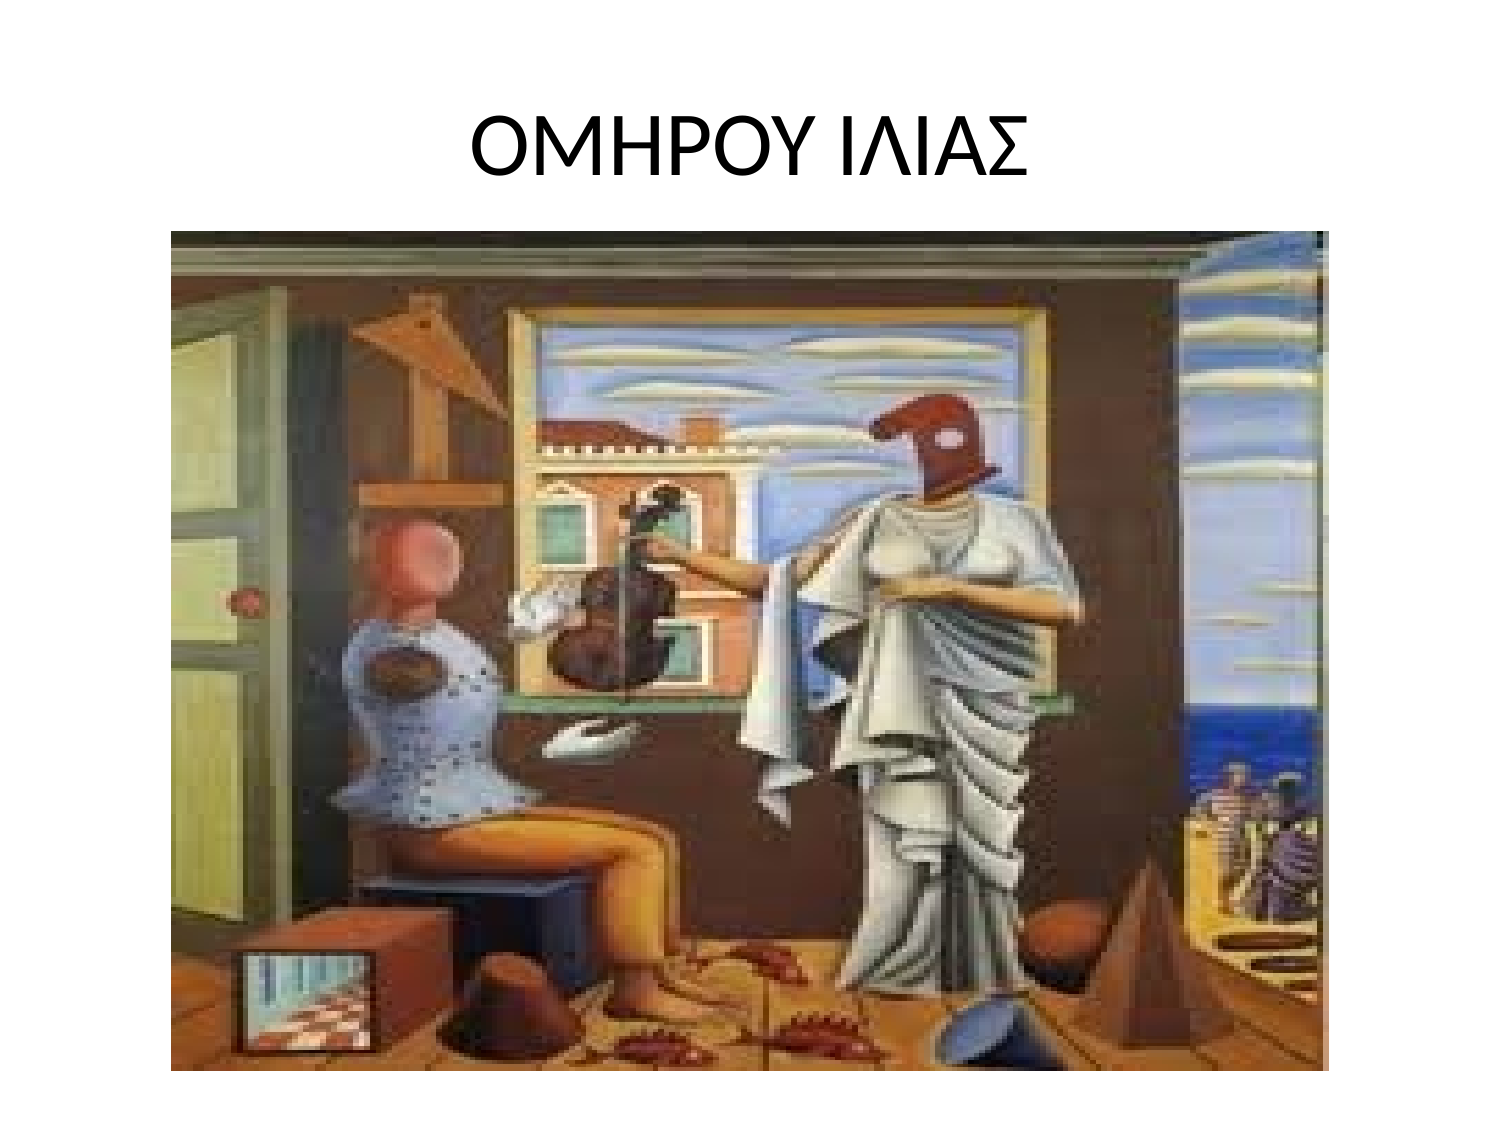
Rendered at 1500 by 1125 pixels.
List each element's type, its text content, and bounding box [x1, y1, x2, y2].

title ΟΜΗΡΟΥ ΙΛΙΑΣ [75, 45, 1425, 233]
picture [170, 231, 1329, 1071]
